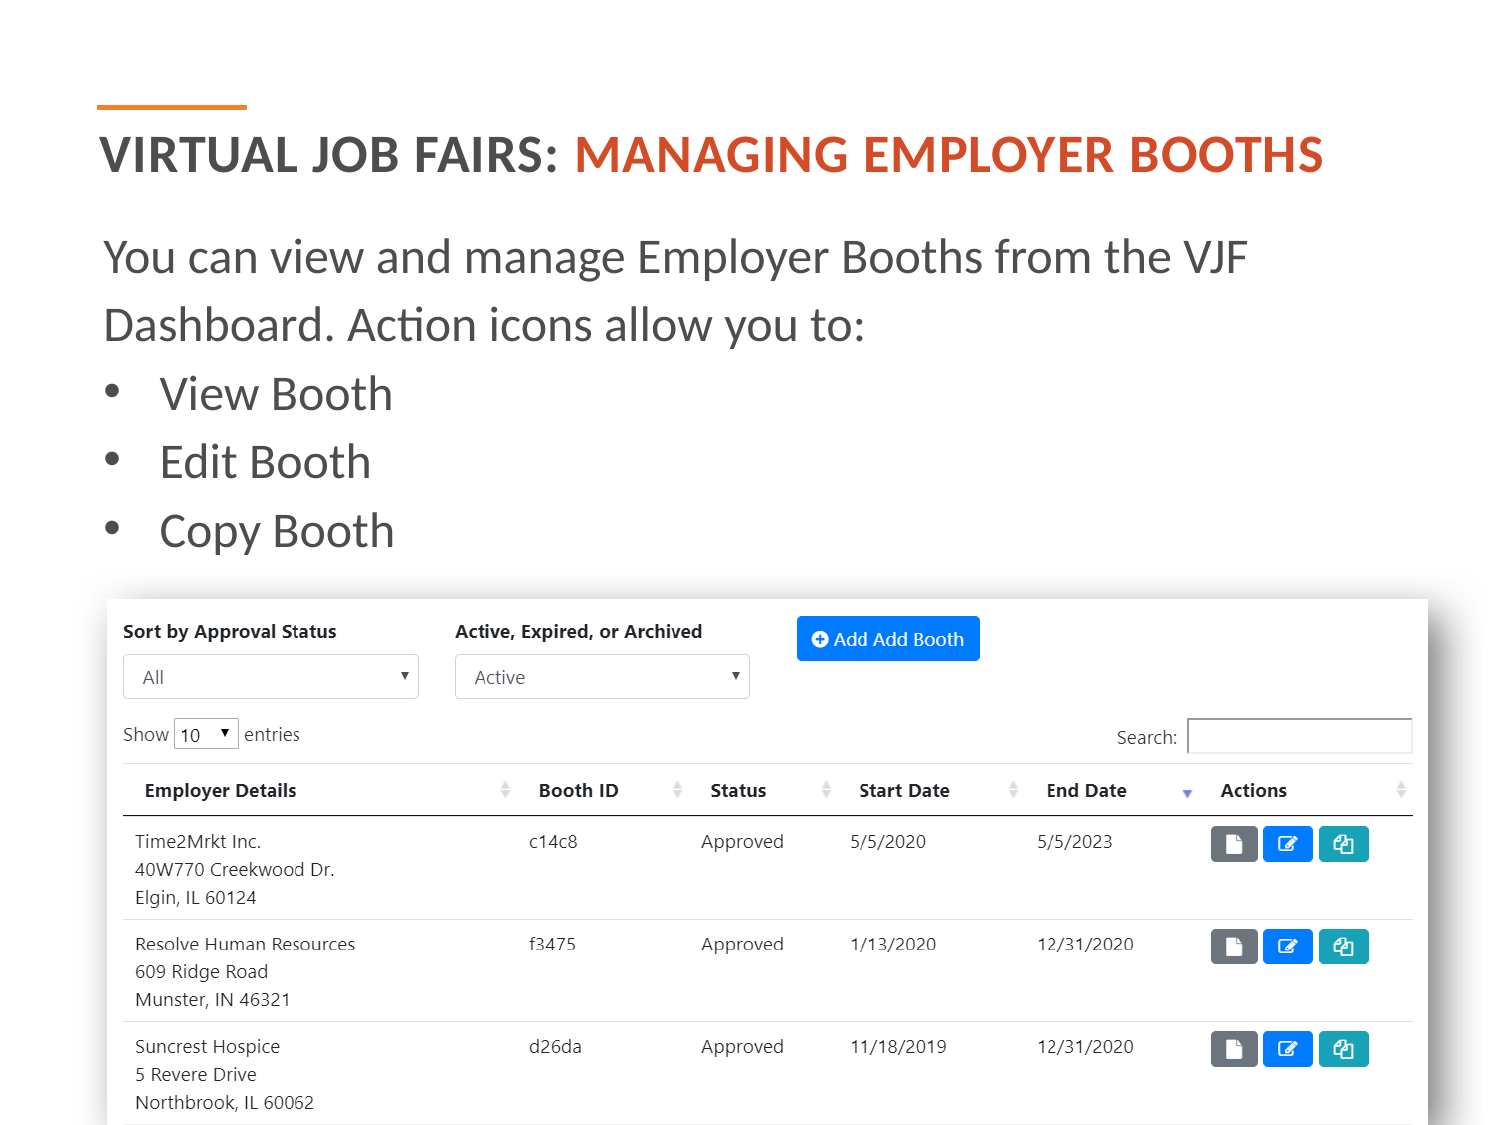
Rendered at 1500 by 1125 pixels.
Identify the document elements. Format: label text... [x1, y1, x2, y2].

picture [107, 599, 1428, 1125]
list Virtual job fairs: Managing employer Booths [99, 118, 1487, 276]
list You can view and manage Employer Booths from the VJF Dashboard. Action icons allow you to: View Booth Edit Booth Copy Booth [103, 215, 1424, 602]
